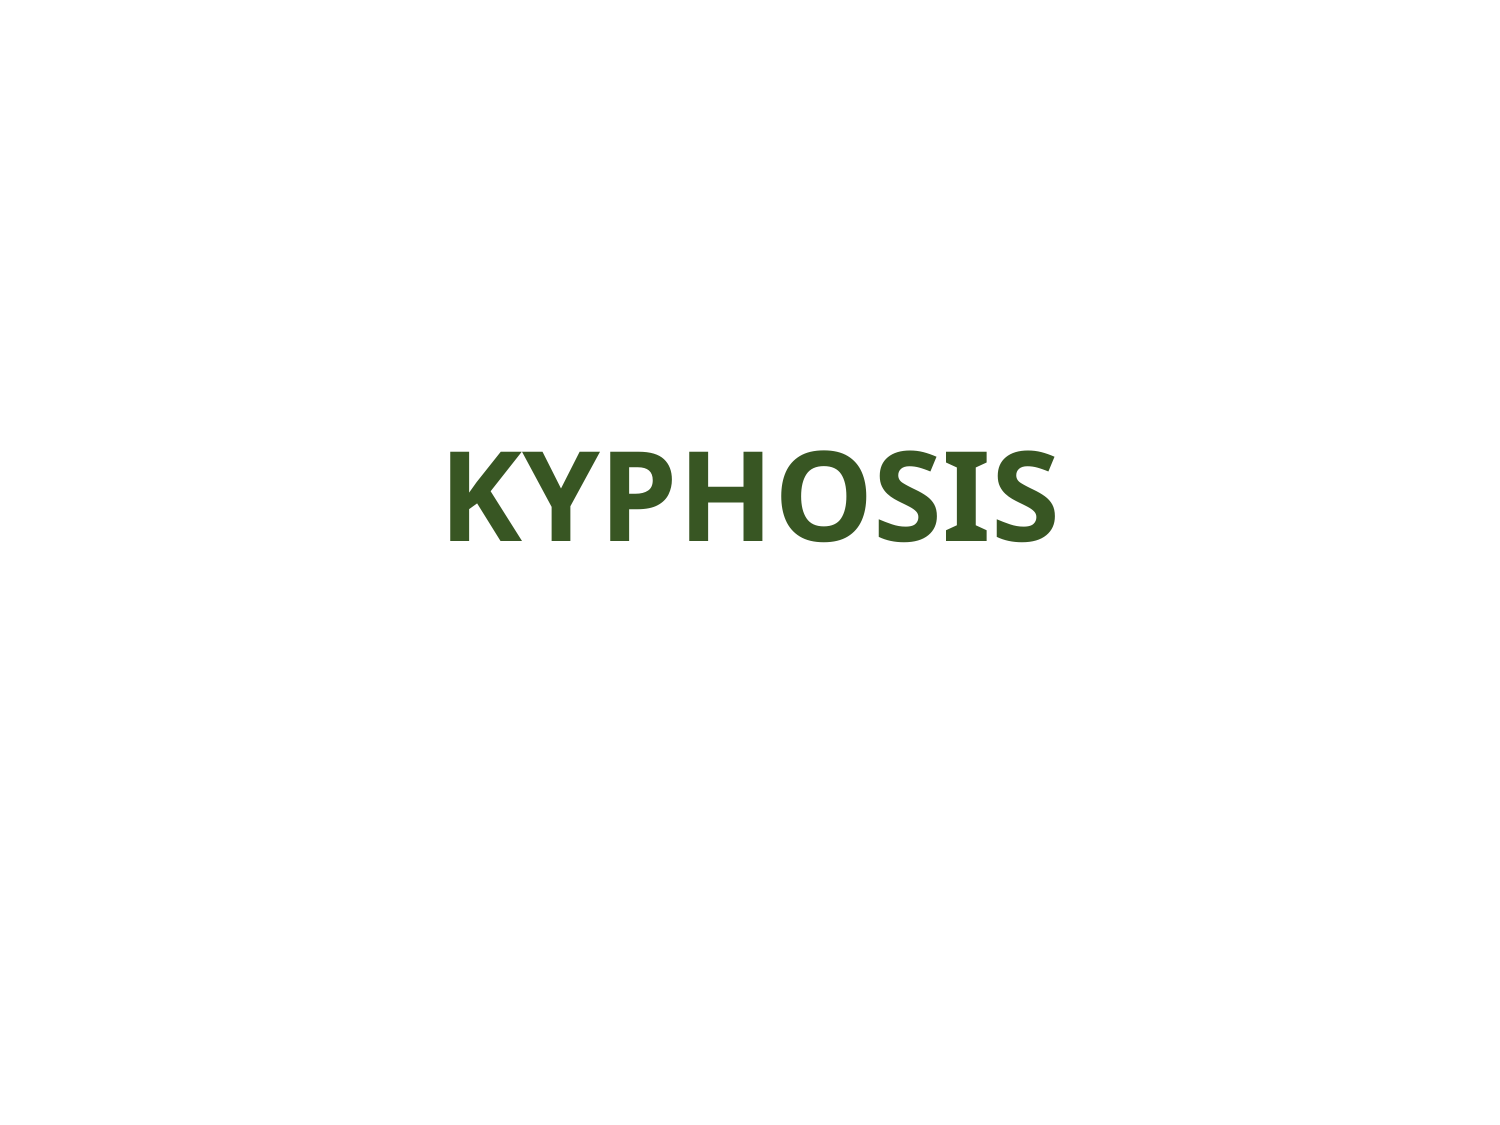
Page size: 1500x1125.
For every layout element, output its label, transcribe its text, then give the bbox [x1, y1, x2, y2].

title KYPHOSIS [112, 184, 1388, 576]
